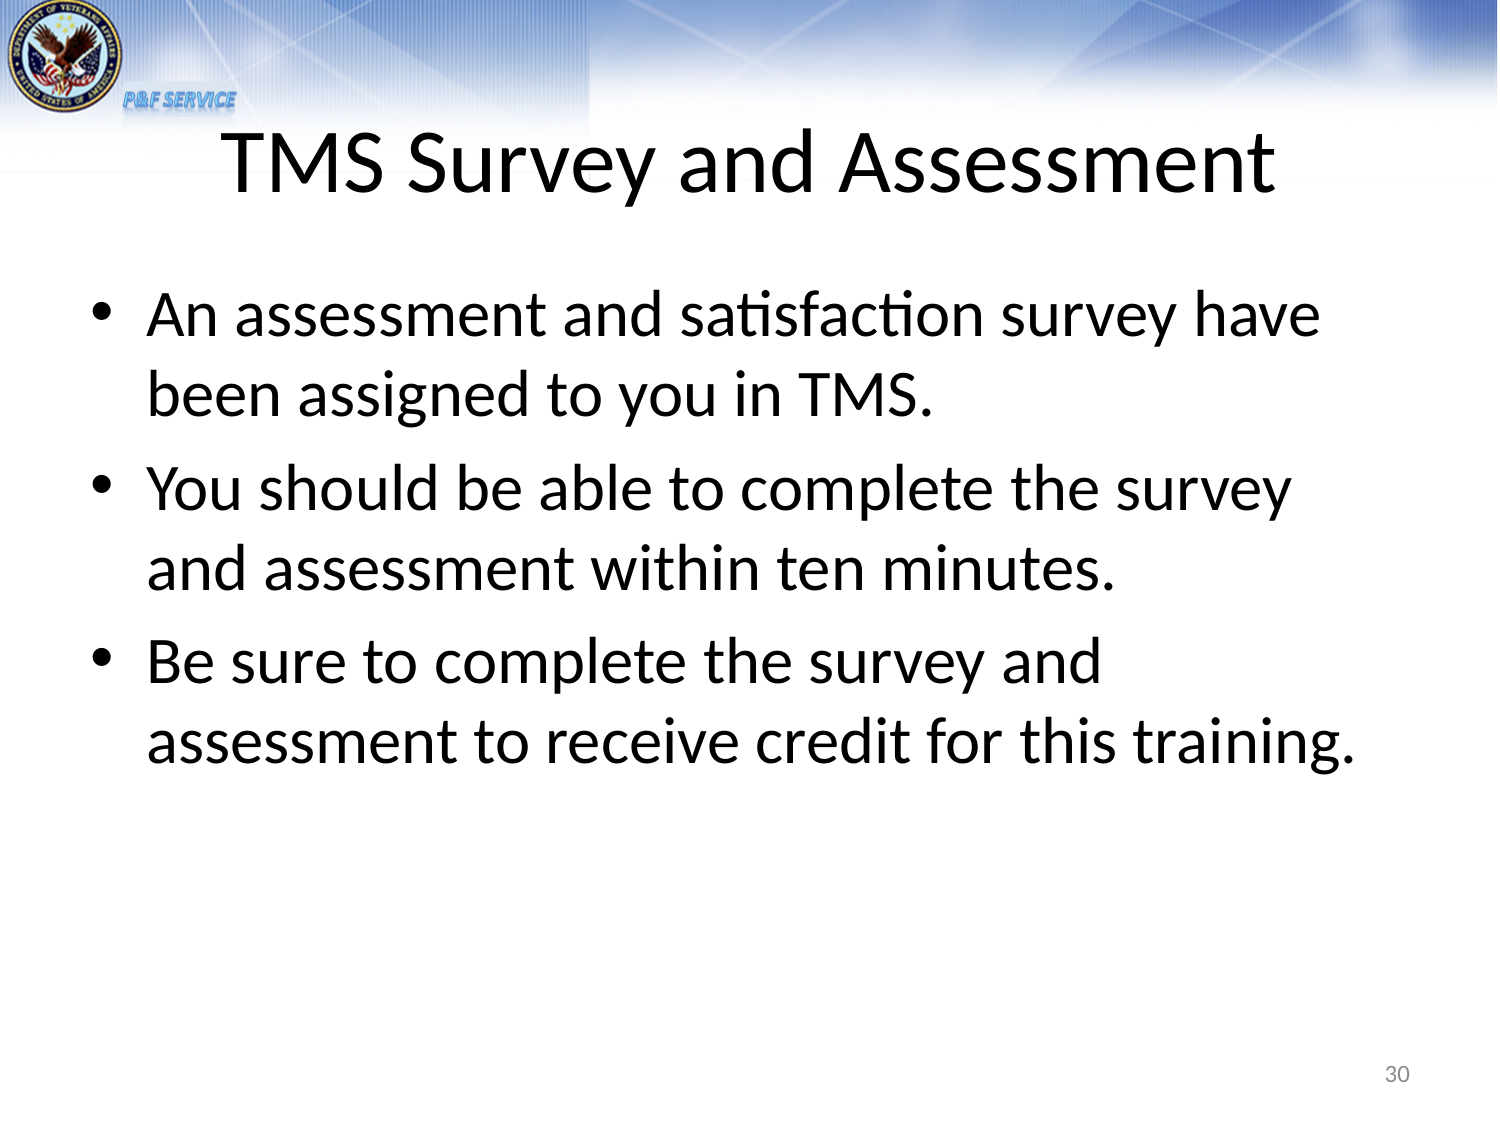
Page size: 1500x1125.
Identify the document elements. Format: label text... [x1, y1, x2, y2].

picture [0, 0, 1498, 183]
slide_number 30 [1074, 1042, 1425, 1103]
list An assessment and satisfaction survey have been assigned to you in TMS. You should be able to complete the survey and assessment within ten minutes. Be sure to complete the survey and assessment to receive credit for this training. [75, 262, 1425, 1005]
title TMS Survey and Assessment [75, 62, 1425, 250]
